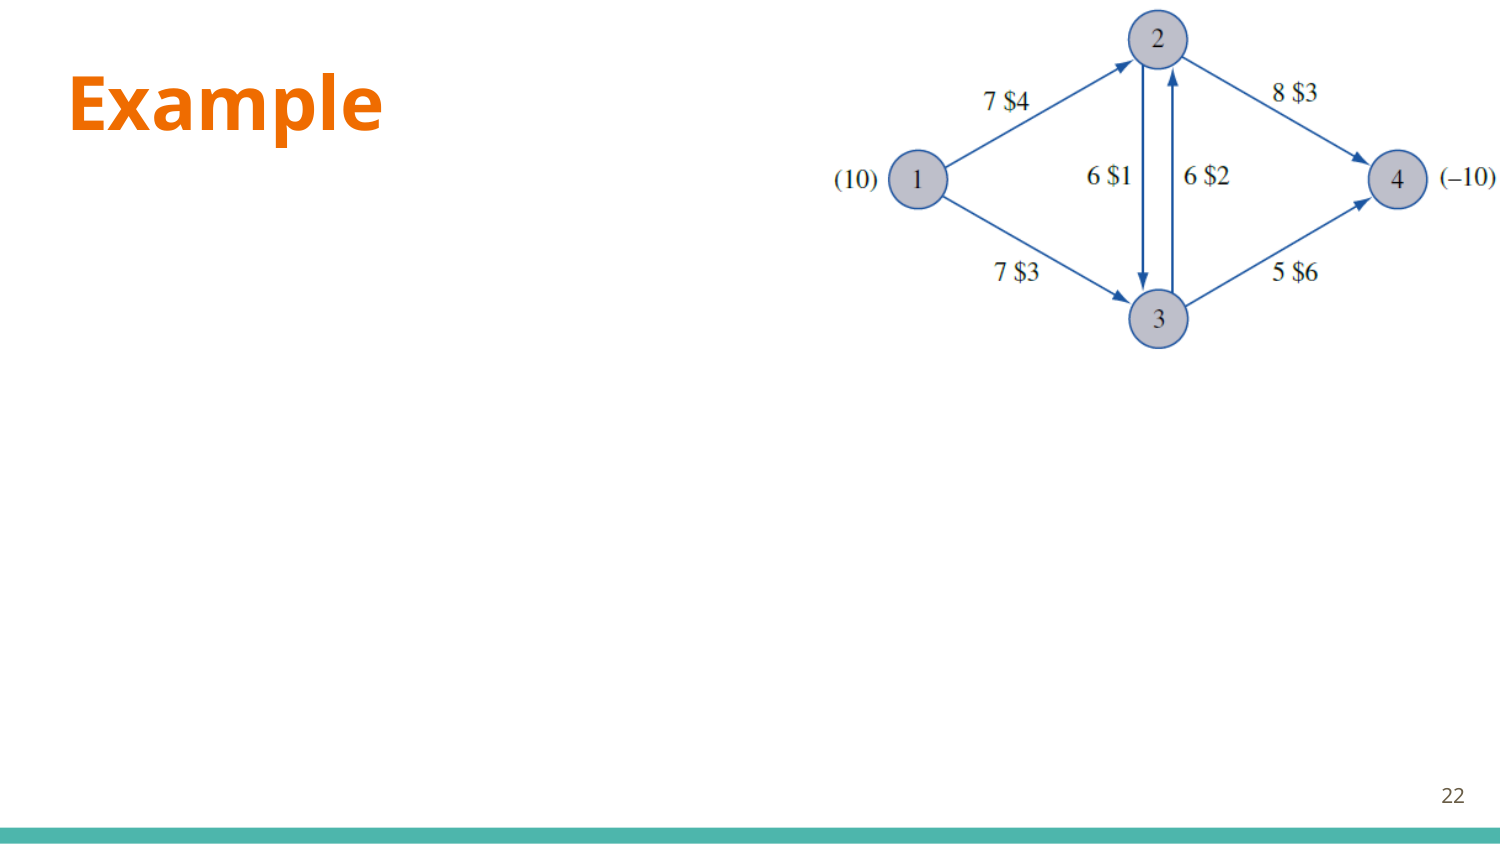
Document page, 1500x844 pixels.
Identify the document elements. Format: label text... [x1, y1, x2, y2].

title Example [51, 40, 828, 157]
picture [833, 0, 1500, 354]
slide_number ‹#› [1389, 764, 1480, 830]
